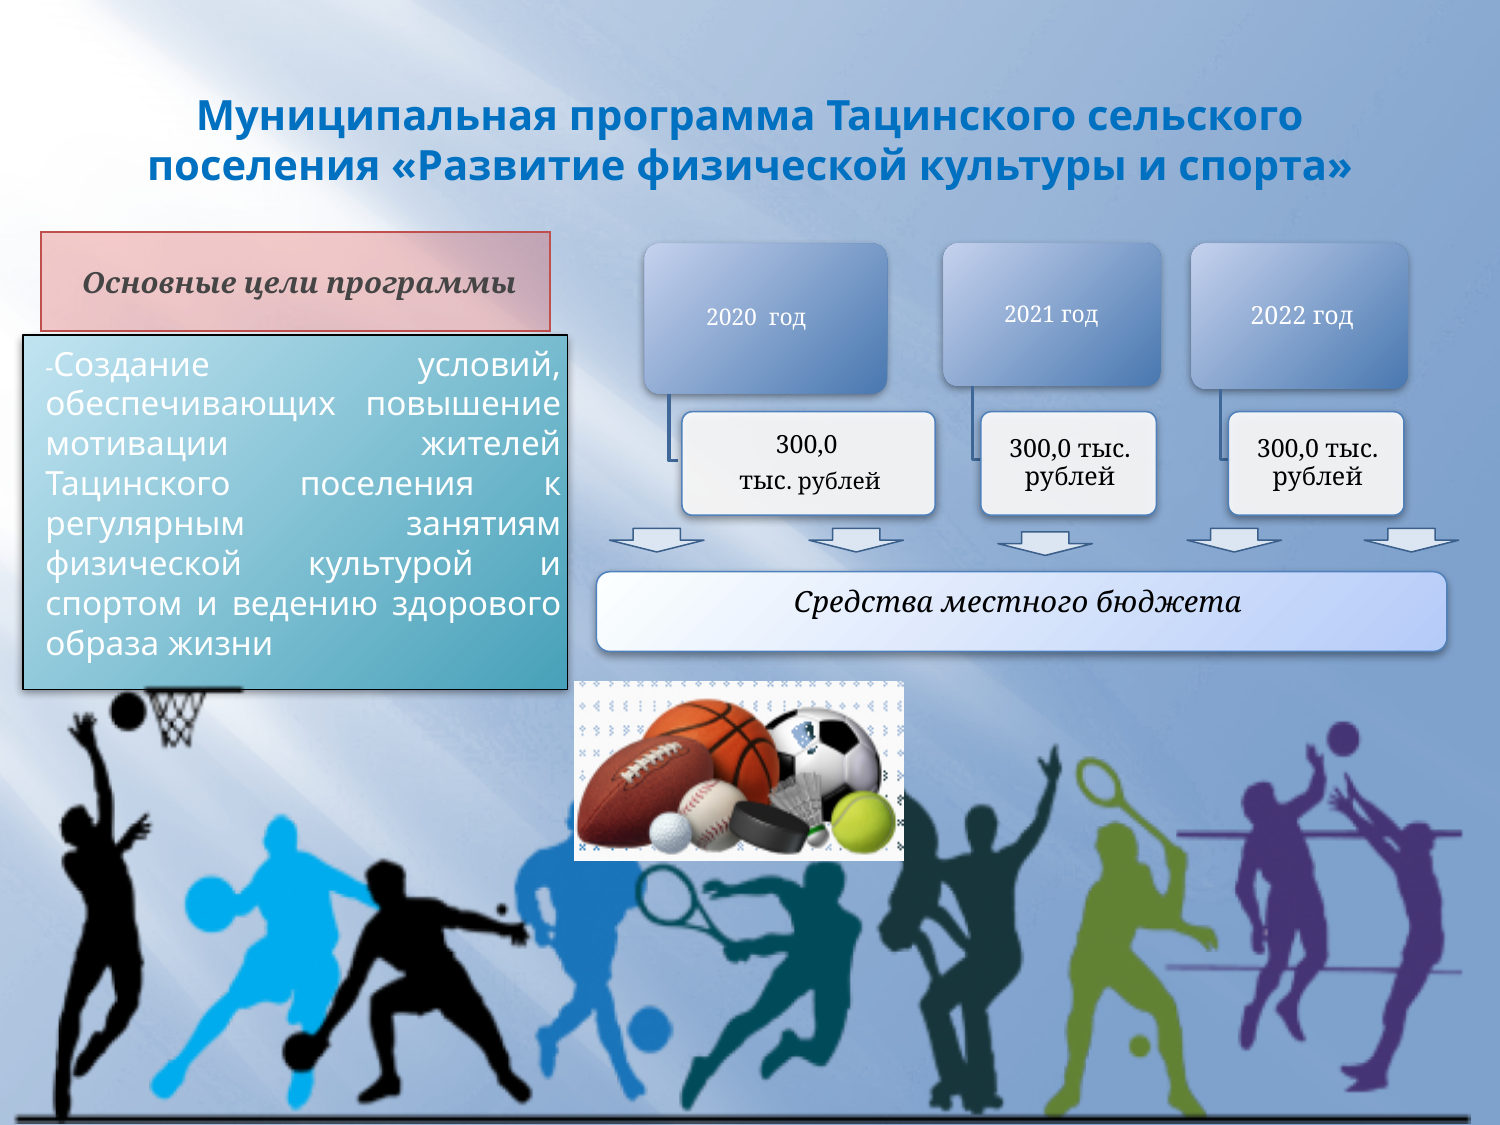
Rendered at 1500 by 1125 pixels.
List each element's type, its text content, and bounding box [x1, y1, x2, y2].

text_box Средства местного бюджета [596, 571, 1447, 652]
text_box -Создание условий, обеспечивающих повышение мотивации жителей Тацинского поселения к регулярным занятиям физической культурой и спортом и ведению здорового образа жизни [22, 335, 568, 658]
picture [0, 658, 1471, 1125]
title Муниципальная программа Тацинского сельского поселения «Развитие физической культуры и спорта» [75, 45, 1425, 233]
list Основные цели программы [40, 231, 551, 331]
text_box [572, 243, 1483, 516]
